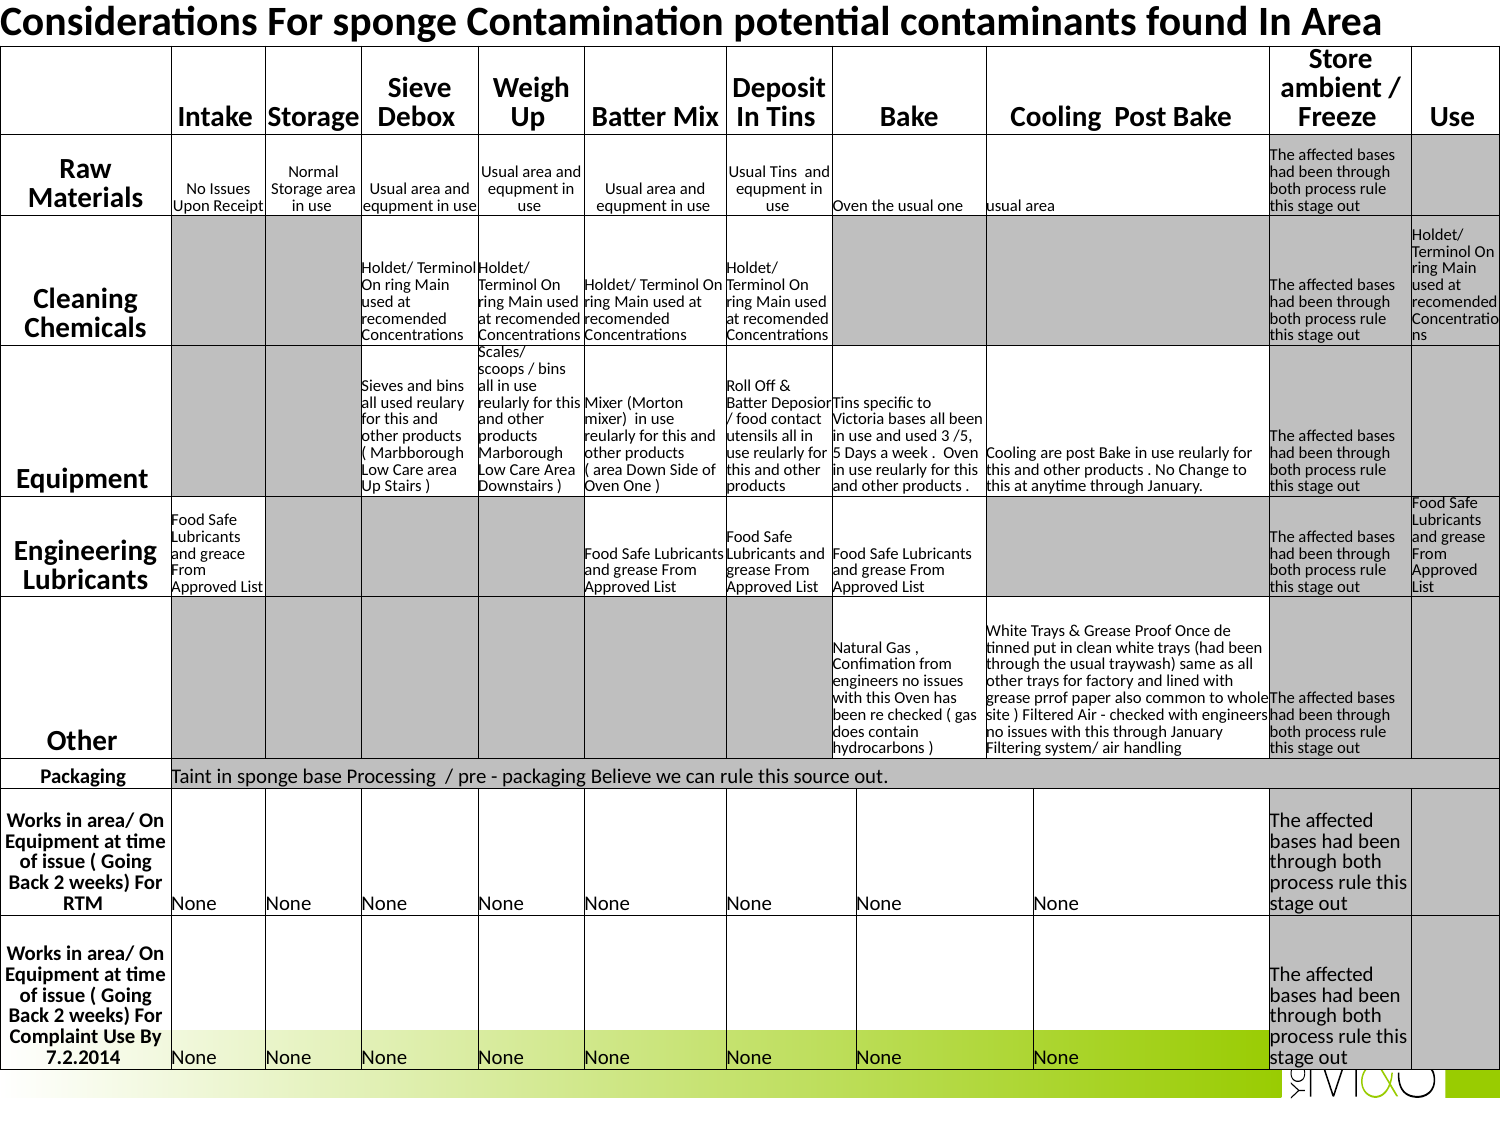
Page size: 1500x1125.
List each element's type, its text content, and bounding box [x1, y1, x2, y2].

table_cell Scales/ scoops / bins all in use reularly for this and other products Marborough Low Care Area Downstairs ) [479, 346, 584, 496]
table_cell White Trays & Grease Proof Once de tinned put in clean white trays (had been through the usual traywash) same as all other trays for factory and lined with grease prrof paper also common to whole site ) Filtered Air - checked with engineers no issues with this through January Filtering system/ air handling [987, 597, 1269, 758]
table_cell No Issues Upon Receipt [172, 135, 265, 215]
table_cell Intake [172, 47, 265, 134]
table_cell [172, 346, 265, 496]
table_cell [479, 497, 584, 596]
table_cell Holdet/ Terminol On ring Main used at recomended Concentrations [585, 216, 726, 345]
table_cell [833, 216, 986, 345]
table_cell Natural Gas , Confimation from engineers no issues with this Oven has been re checked ( gas does contain hydrocarbons ) [833, 597, 986, 758]
table_cell Packaging [1, 759, 171, 788]
table_cell None [727, 789, 856, 915]
table_cell None [479, 789, 584, 915]
table_cell The affected bases had been through both process rule this stage out [1270, 135, 1411, 215]
table_cell Sieve Debox [362, 47, 478, 134]
table_cell Food Safe Lubricants and grease From Approved List [833, 497, 986, 596]
table_cell Taint in sponge base Processing / pre - packaging Believe we can rule this source out. [172, 759, 1499, 788]
table_cell The affected bases had been through both process rule this stage out [1270, 497, 1411, 596]
table_cell [362, 597, 478, 758]
table_cell Engineering Lubricants [1, 497, 171, 596]
table_cell Equipment [1, 346, 171, 496]
table_cell Store ambient / Freeze [1270, 47, 1411, 134]
table_cell None [857, 789, 1033, 915]
table_cell Usual area and equpment in use [585, 135, 726, 215]
table_cell None [727, 916, 856, 1069]
table_cell usual area [987, 135, 1269, 215]
table_cell Deposit In Tins [727, 47, 832, 134]
table_cell Cooling Post Bake [987, 47, 1269, 134]
table_cell Works in area/ On Equipment at time of issue ( Going Back 2 weeks) For RTM [1, 789, 171, 915]
table_cell [1412, 916, 1499, 1069]
table_cell Holdet/ Terminol On ring Main used at recomended Concentrations [479, 216, 584, 345]
table_cell Roll Off & Batter Deposior / food contact utensils all in use reularly for this and other products [727, 346, 832, 496]
table_cell None [362, 916, 478, 1069]
table_cell The affected bases had been through both process rule this stage out [1270, 916, 1411, 1069]
table_cell Food Safe Lubricants and greace From Approved List [172, 497, 265, 596]
table_cell Weigh Up [479, 47, 584, 134]
table_cell Cooling are post Bake in use reularly for this and other products . No Change to this at anytime through January. [987, 346, 1269, 496]
table_cell [987, 216, 1269, 345]
table_cell [266, 216, 361, 345]
table_cell [727, 597, 832, 758]
table_cell Usual Tins and equpment in use [727, 135, 832, 215]
table_cell [266, 346, 361, 496]
table_cell None [266, 789, 361, 915]
table_cell [1412, 135, 1499, 215]
table_cell [987, 497, 1269, 596]
table_cell [362, 497, 478, 596]
table_cell Holdet/ Terminol On ring Main used at recomended Concentrations [727, 216, 832, 345]
table_cell None [362, 789, 478, 915]
table_cell Holdet/ Terminol On ring Main used at recomended Concentrations [362, 216, 478, 345]
table_cell [585, 597, 726, 758]
table_cell The affected bases had been through both process rule this stage out [1270, 216, 1411, 345]
table_cell Storage [266, 47, 361, 134]
table_cell Usual area and equpment in use [362, 135, 478, 215]
table_cell Use [1412, 47, 1499, 134]
table_cell Usual area and equpment in use [479, 135, 584, 215]
table_cell Normal Storage area in use [266, 135, 361, 215]
table_cell [1412, 346, 1499, 496]
table_cell Tins specific to Victoria bases all been in use and used 3 /5, 5 Days a week . Oven in use reularly for this and other products . [833, 346, 986, 496]
table_cell Other [1, 597, 171, 758]
table_cell None [172, 789, 265, 915]
table_cell Works in area/ On Equipment at time of issue ( Going Back 2 weeks) For Complaint Use By 7.2.2014 [1, 916, 171, 1069]
table_header Considerations For sponge Contamination potential contaminants found In Area [0, 0, 1500, 46]
table_cell Raw Materials [1, 135, 171, 215]
table_cell None [857, 916, 1033, 1069]
table_cell Food Safe Lubricants and grease From Approved List [727, 497, 832, 596]
table_cell Food Safe Lubricants and grease From Approved List [1412, 497, 1499, 596]
table_cell [1412, 789, 1499, 915]
table_cell The affected bases had been through both process rule this stage out [1270, 597, 1411, 758]
table_cell Food Safe Lubricants and grease From Approved List [585, 497, 726, 596]
table_cell [266, 497, 361, 596]
table_cell Mixer (Morton mixer) in use reularly for this and other products ( area Down Side of Oven One ) [585, 346, 726, 496]
table_cell [172, 216, 265, 345]
table_cell [1, 47, 171, 134]
table_cell Cleaning Chemicals [1, 216, 171, 345]
table_cell None [172, 916, 265, 1069]
table_cell None [585, 916, 726, 1069]
table_cell [172, 597, 265, 758]
table_cell The affected bases had been through both process rule this stage out [1270, 346, 1411, 496]
table_cell The affected bases had been through both process rule this stage out [1270, 789, 1411, 915]
table_cell [479, 597, 584, 758]
table_cell None [1034, 916, 1269, 1069]
table_cell [266, 597, 361, 758]
table_cell None [1034, 789, 1269, 915]
table_cell None [585, 789, 726, 915]
table_cell Holdet/ Terminol On ring Main used at recomended Concentrations [1412, 216, 1499, 345]
table_cell Sieves and bins all used reulary for this and other products ( Marbborough Low Care area Up Stairs ) [362, 346, 478, 496]
table_cell Batter Mix [585, 47, 726, 134]
table_cell None [479, 916, 584, 1069]
table_cell Oven the usual one [833, 135, 986, 215]
table_cell [1412, 597, 1499, 758]
table_cell Bake [833, 47, 986, 134]
table_cell None [266, 916, 361, 1069]
